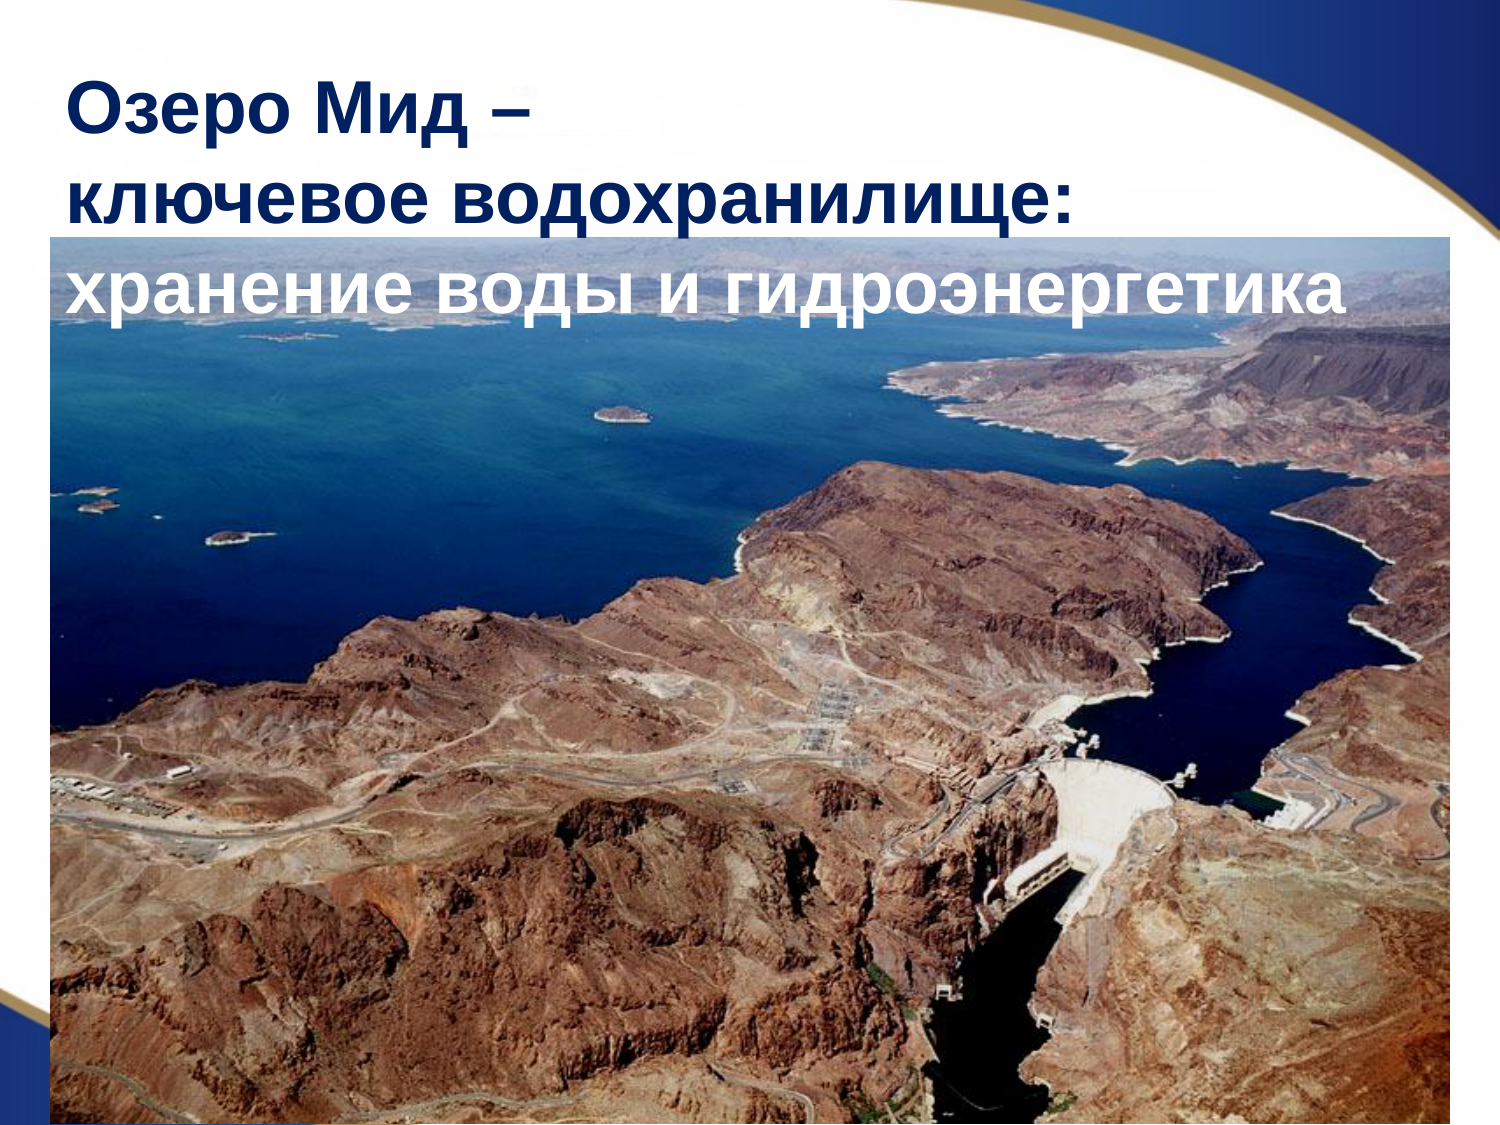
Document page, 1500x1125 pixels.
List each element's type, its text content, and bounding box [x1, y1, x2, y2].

title Озеро Мид – ключевое водохранилище: хранение воды и гидроэнергетика [49, 99, 1438, 236]
picture [0, 0, 1500, 1125]
